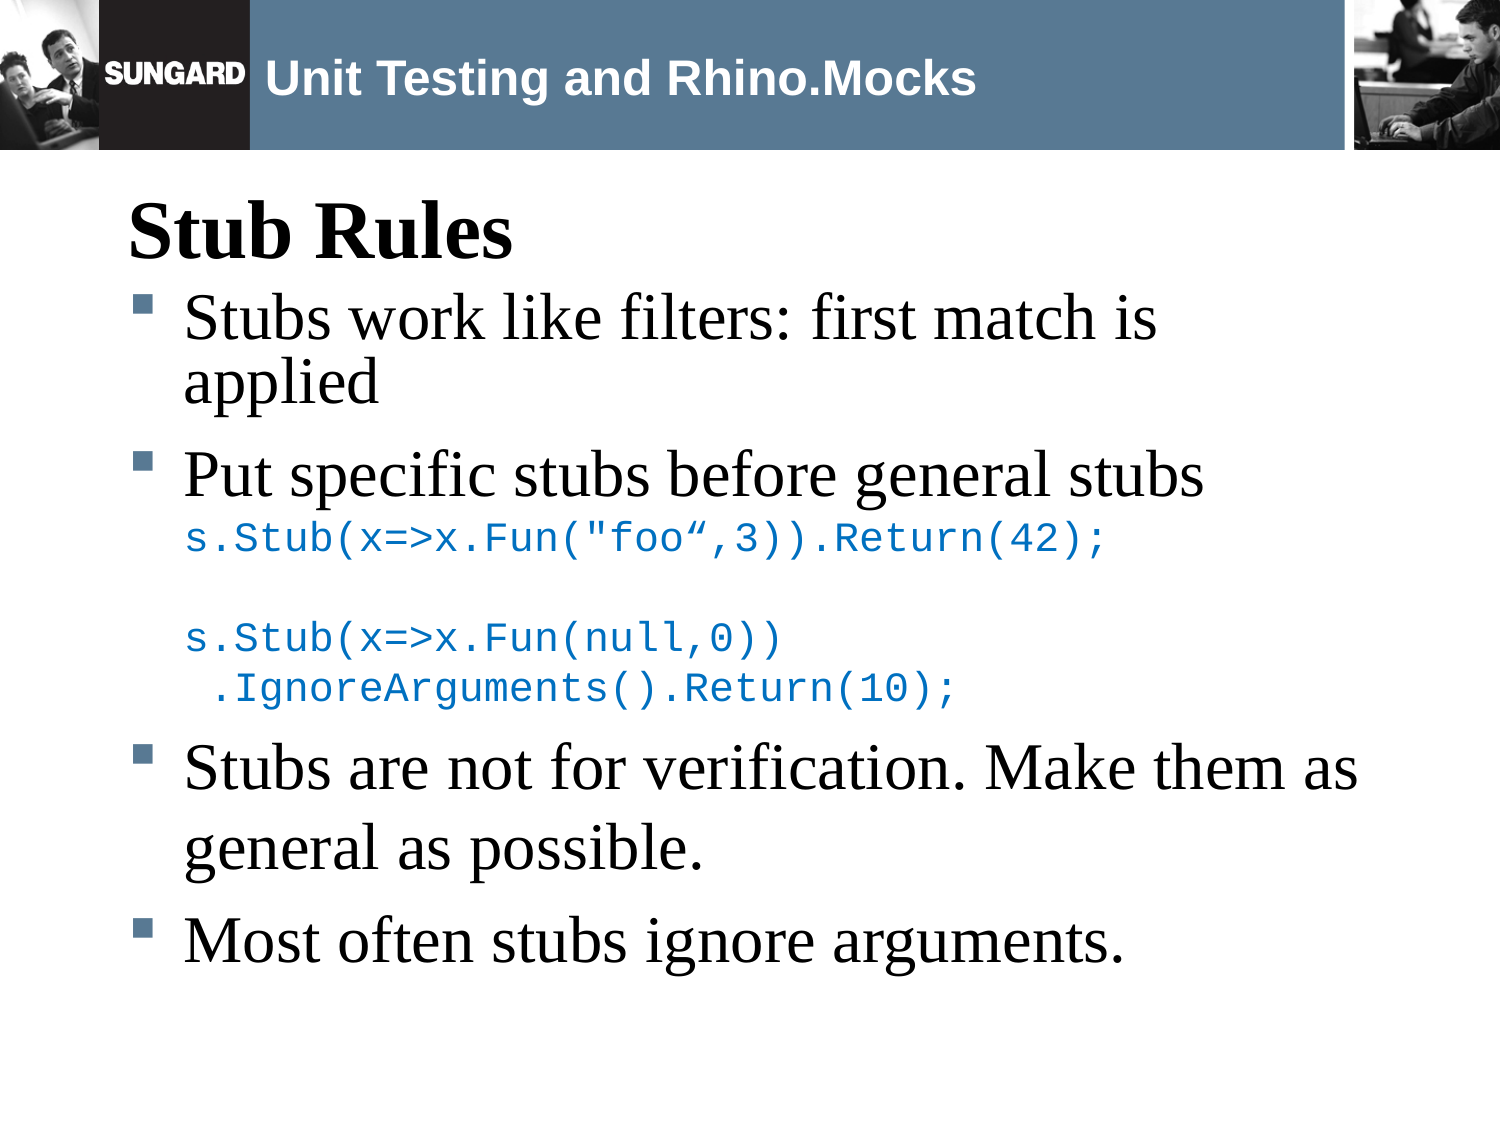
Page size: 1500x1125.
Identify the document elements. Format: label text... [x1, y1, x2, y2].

list Stub Rules Stubs work like filters: first match is applied Put specific stubs before general stubs s.Stub(x=>x.Fun("foo“,3)).Return(42); s.Stub(x=>x.Fun(null,0)) .IgnoreArguments().Return(10); Stubs are not for verification. Make them as general as possible. Most often stubs ignore arguments. [112, 187, 1388, 1088]
title Unit Testing and Rhino.Mocks [249, 0, 1345, 151]
picture [1355, 0, 1500, 150]
picture [0, 0, 249, 150]
